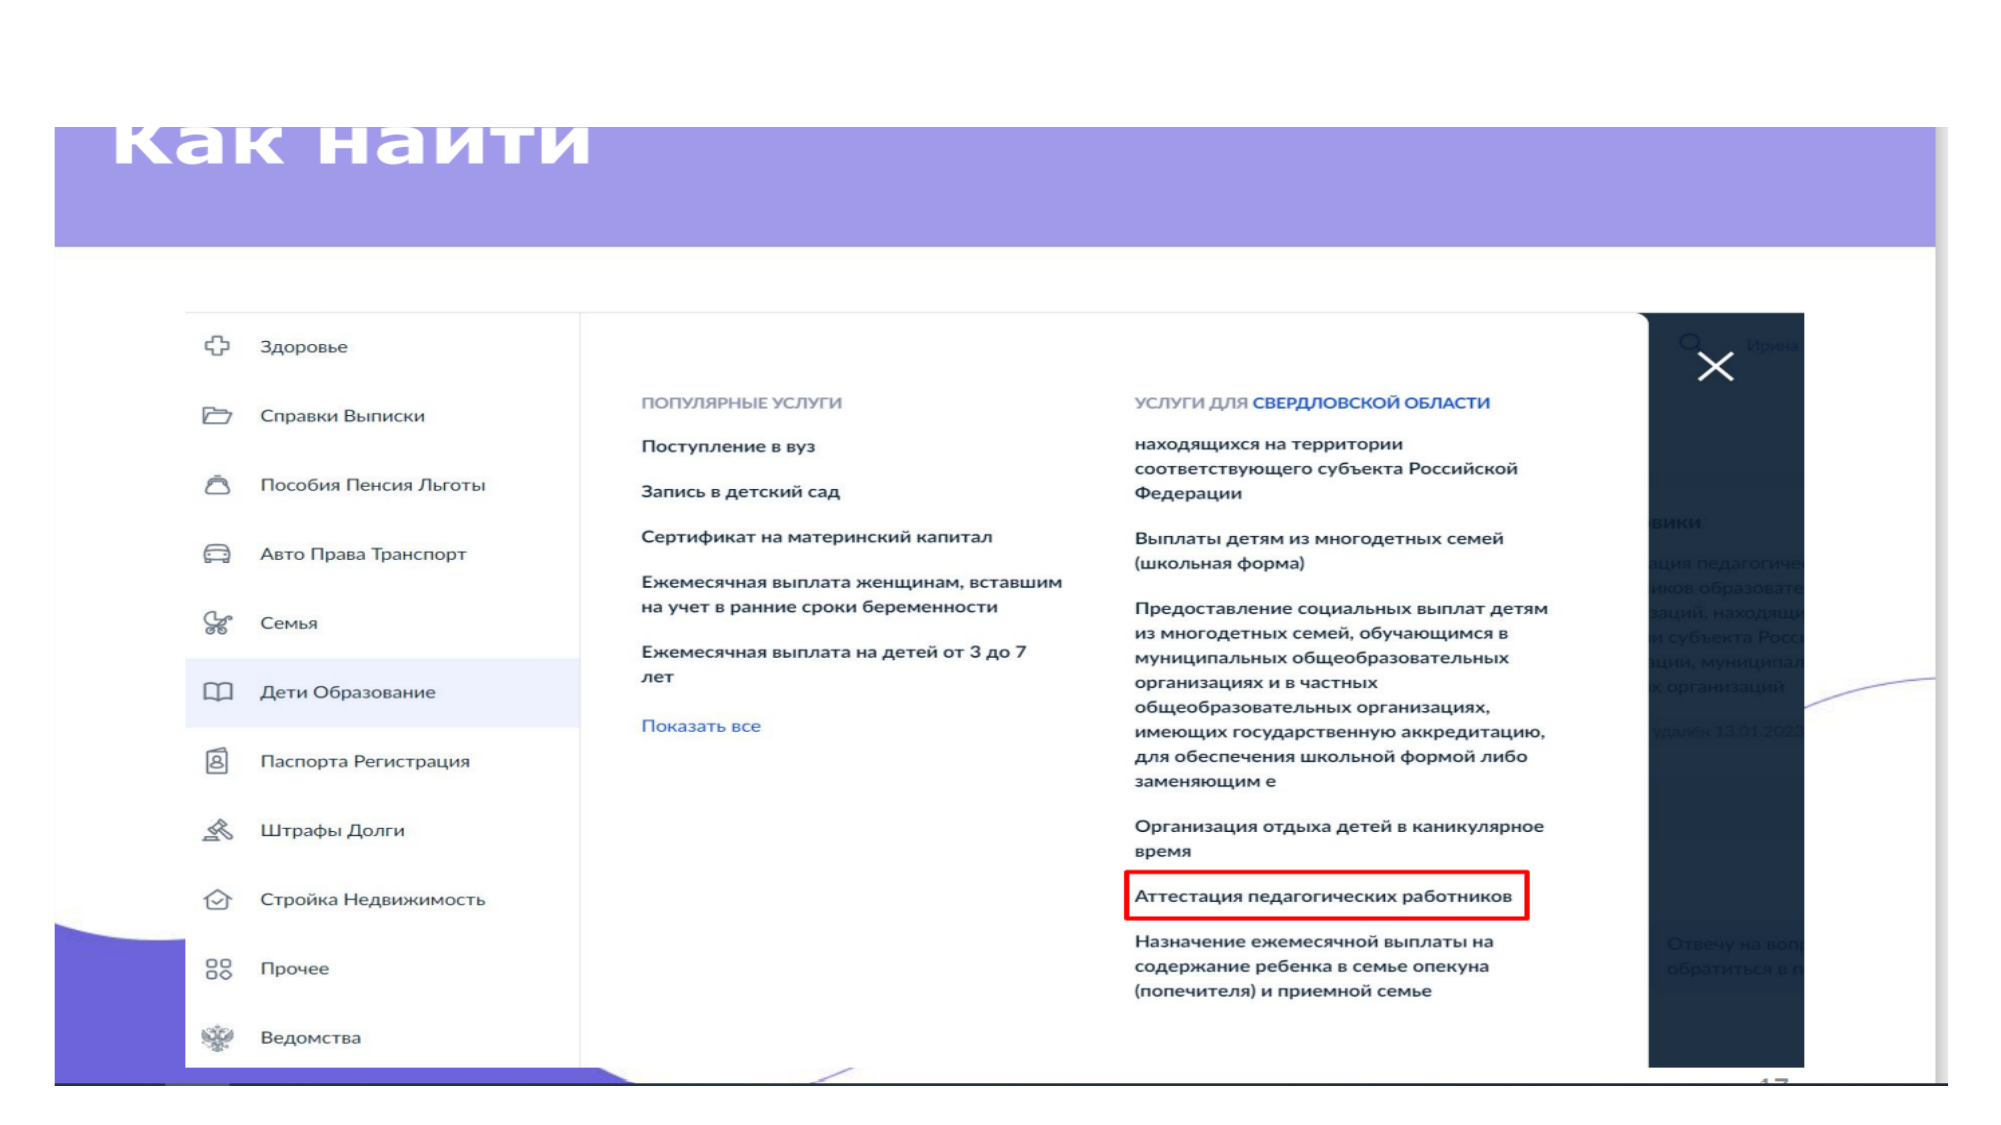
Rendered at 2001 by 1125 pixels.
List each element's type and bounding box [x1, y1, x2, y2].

picture [54, 126, 1949, 1086]
